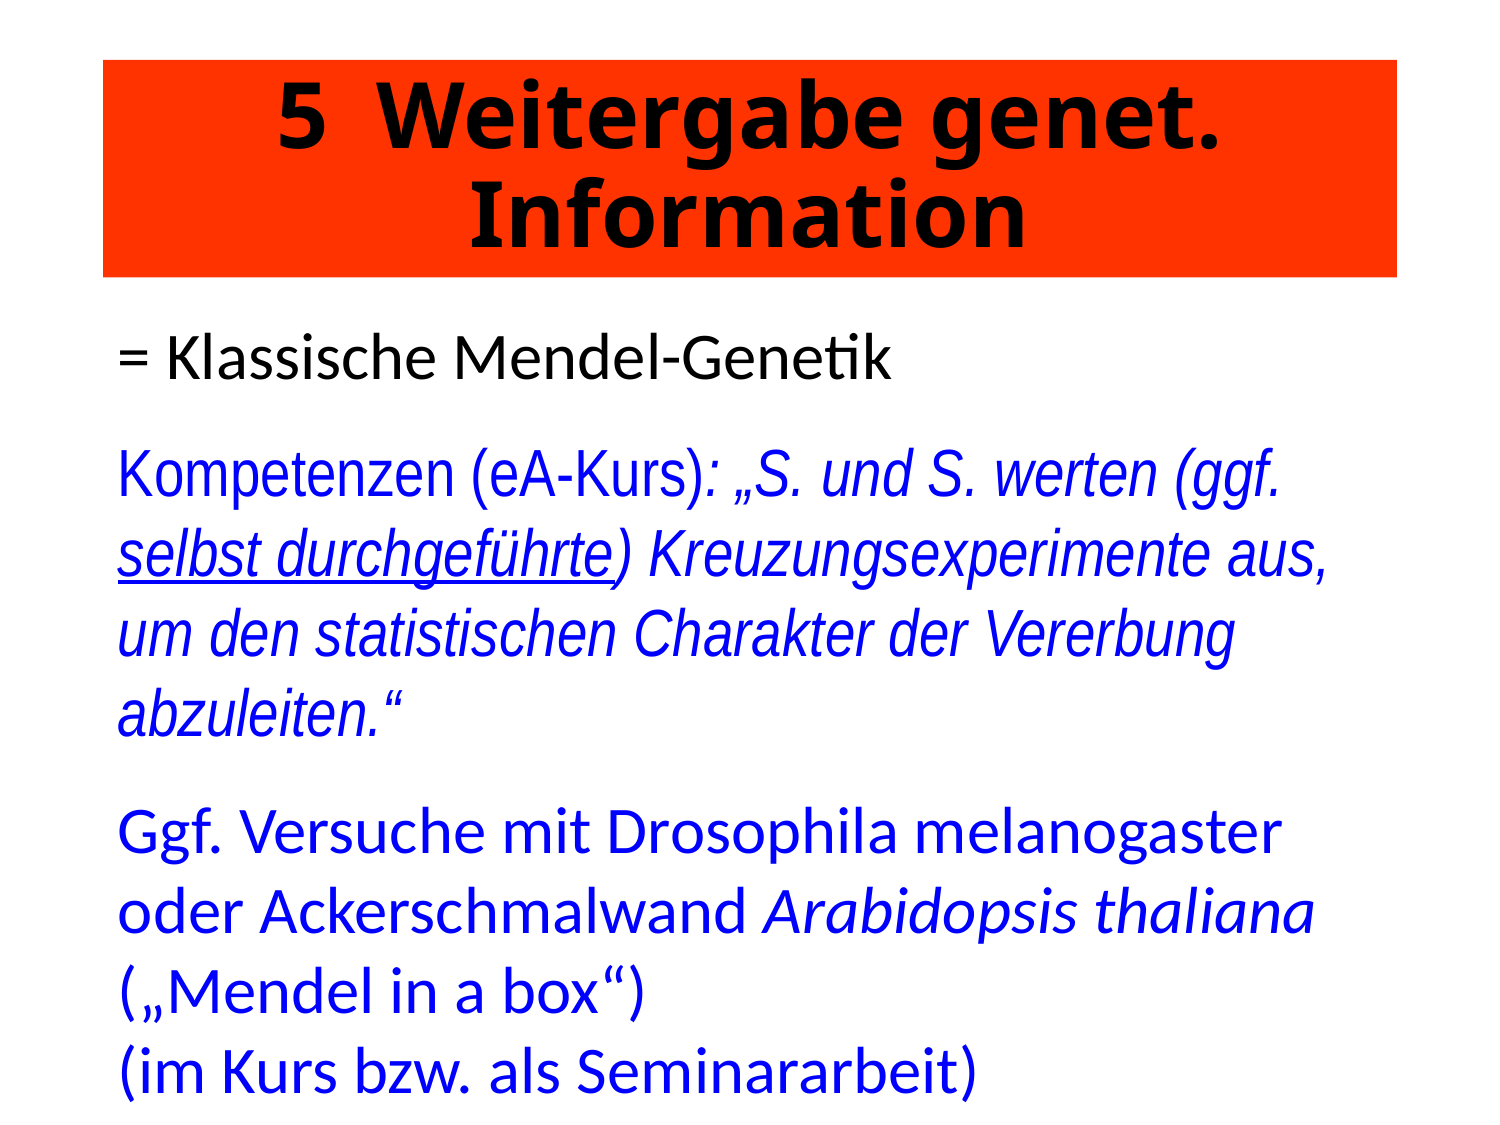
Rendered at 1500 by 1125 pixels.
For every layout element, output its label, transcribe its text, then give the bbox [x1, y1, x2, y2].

title 5 Weitergabe genet. Information [103, 59, 1397, 278]
text_box = Klassische Mendel-Genetik Kompetenzen (eA-Kurs): „S. und S. werten (ggf. selbst durchgeführte) Kreuzungsexperi­mente aus, um den statisti­schen Charakter der Ver­erbung abzuleiten.“ Ggf. Versuche mit Drosophila melanogaster oder Ackerschmalwand Arabidopsis thaliana („Mendel in a box“) (im Kurs bzw. als Seminararbeit) [103, 305, 1397, 1115]
